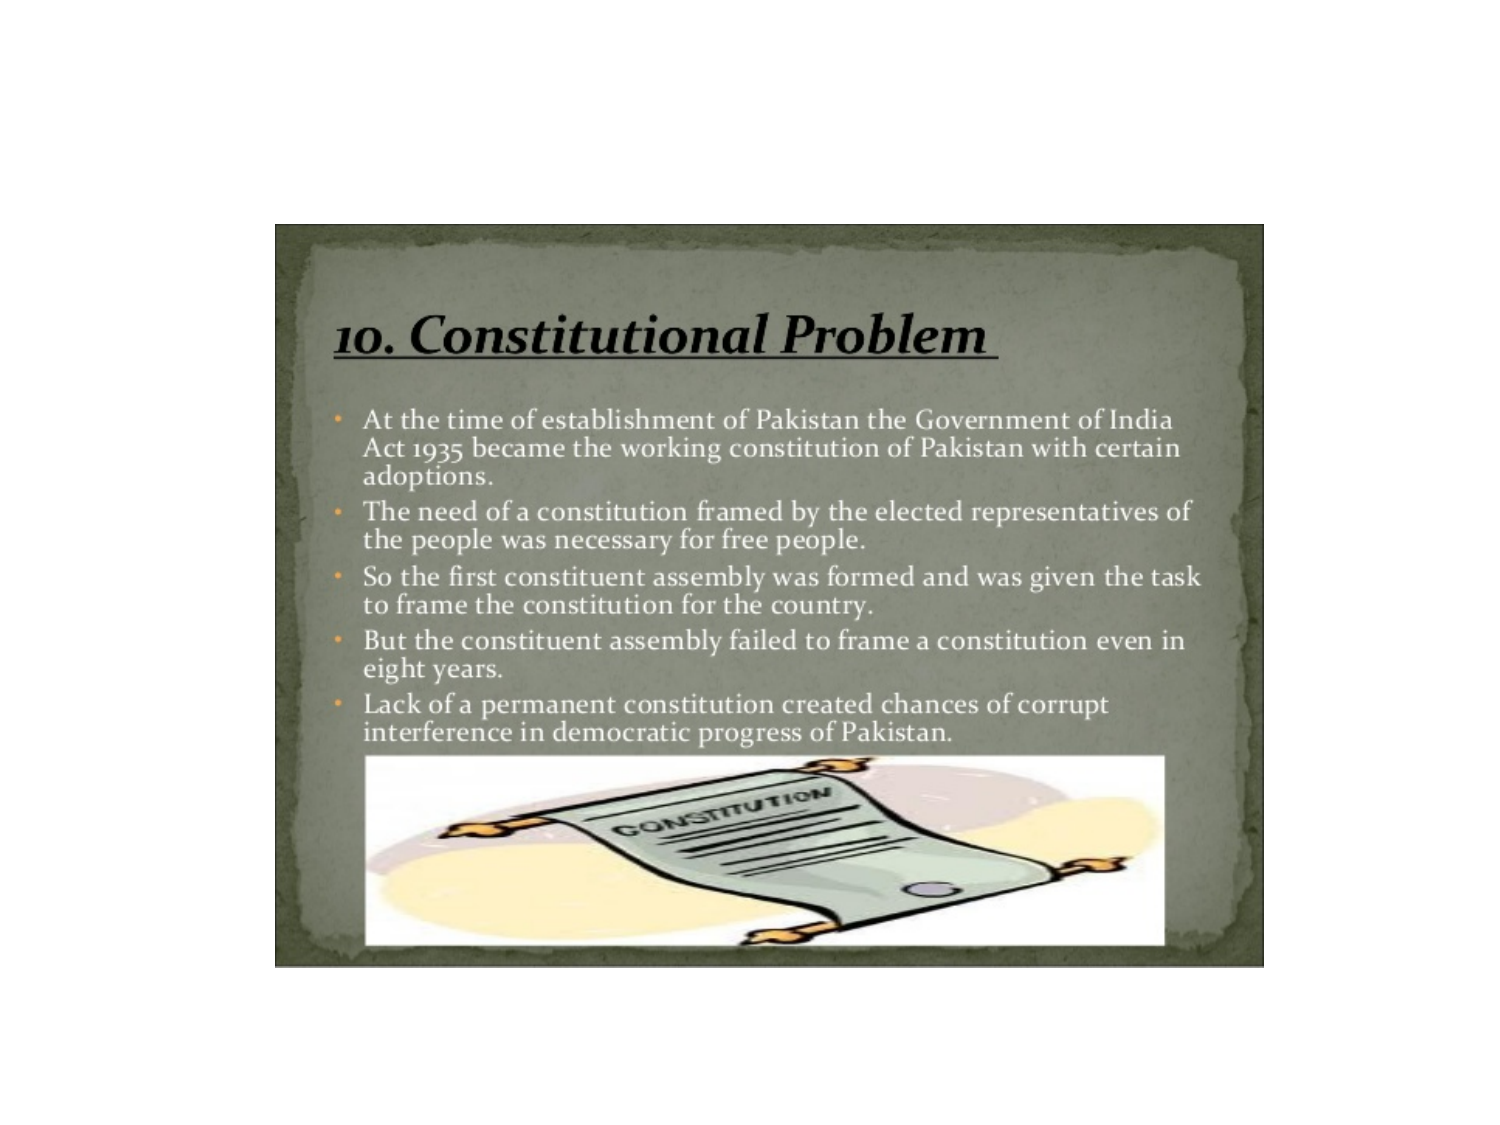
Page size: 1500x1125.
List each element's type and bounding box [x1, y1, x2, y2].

list [274, 224, 1265, 968]
